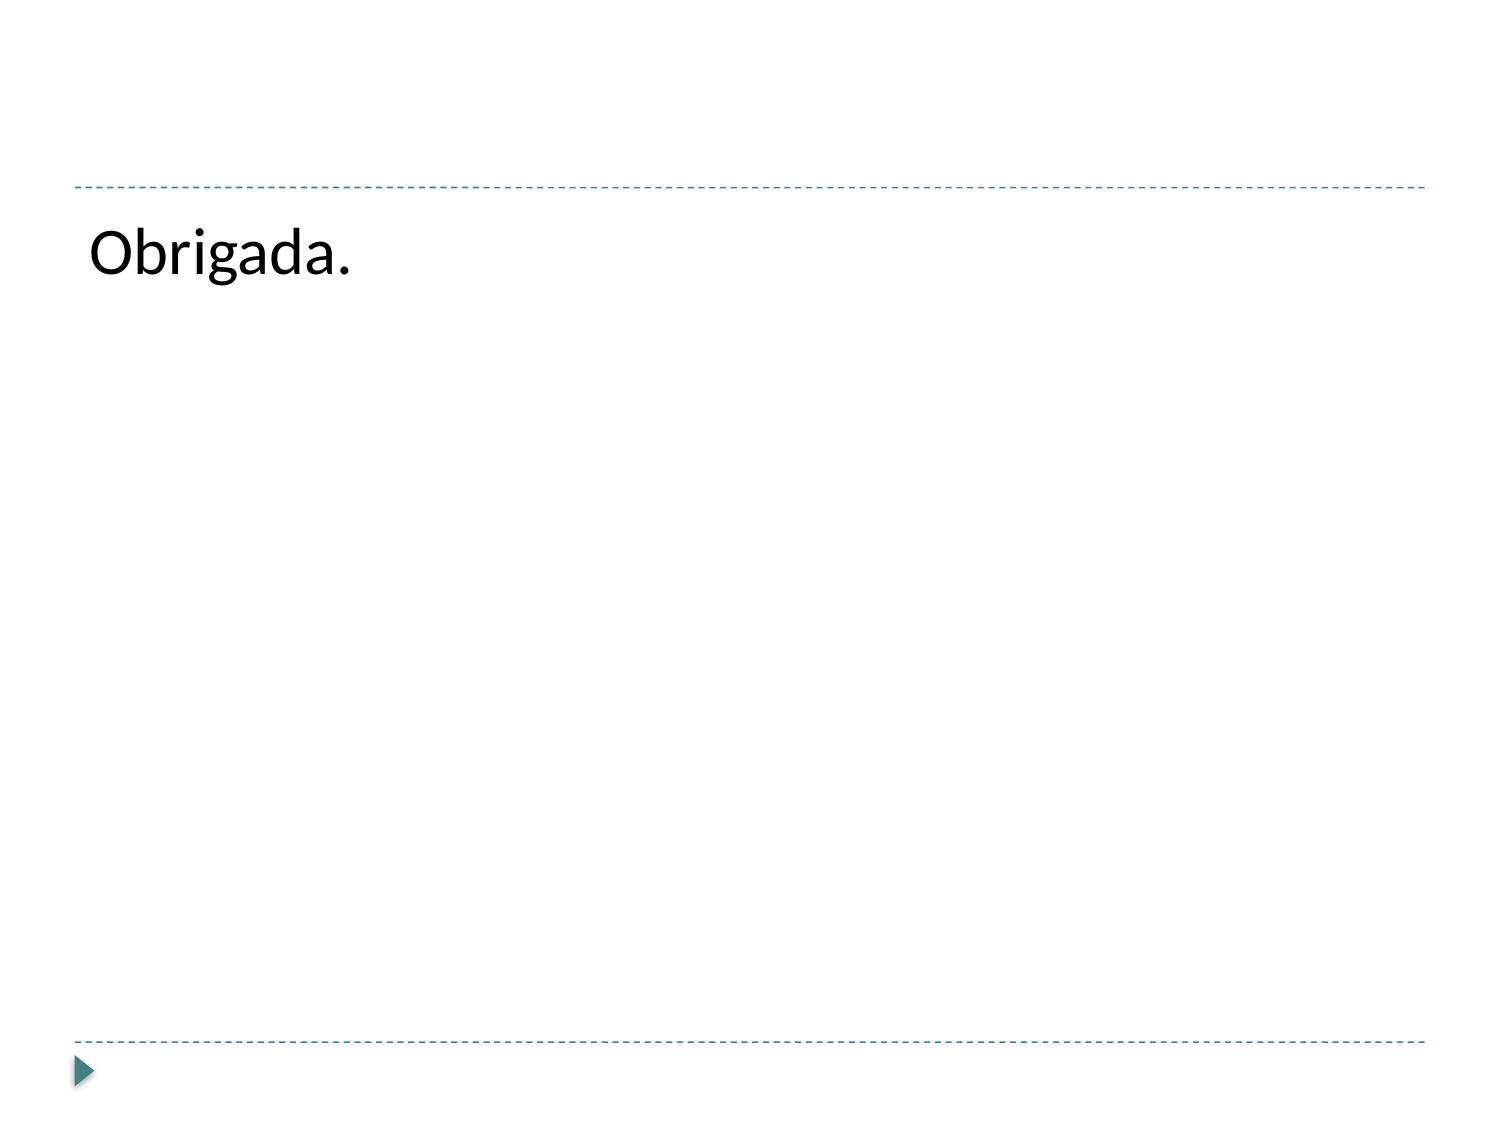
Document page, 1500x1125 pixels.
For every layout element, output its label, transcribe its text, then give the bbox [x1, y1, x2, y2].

list Obrigada. [75, 200, 1425, 1010]
